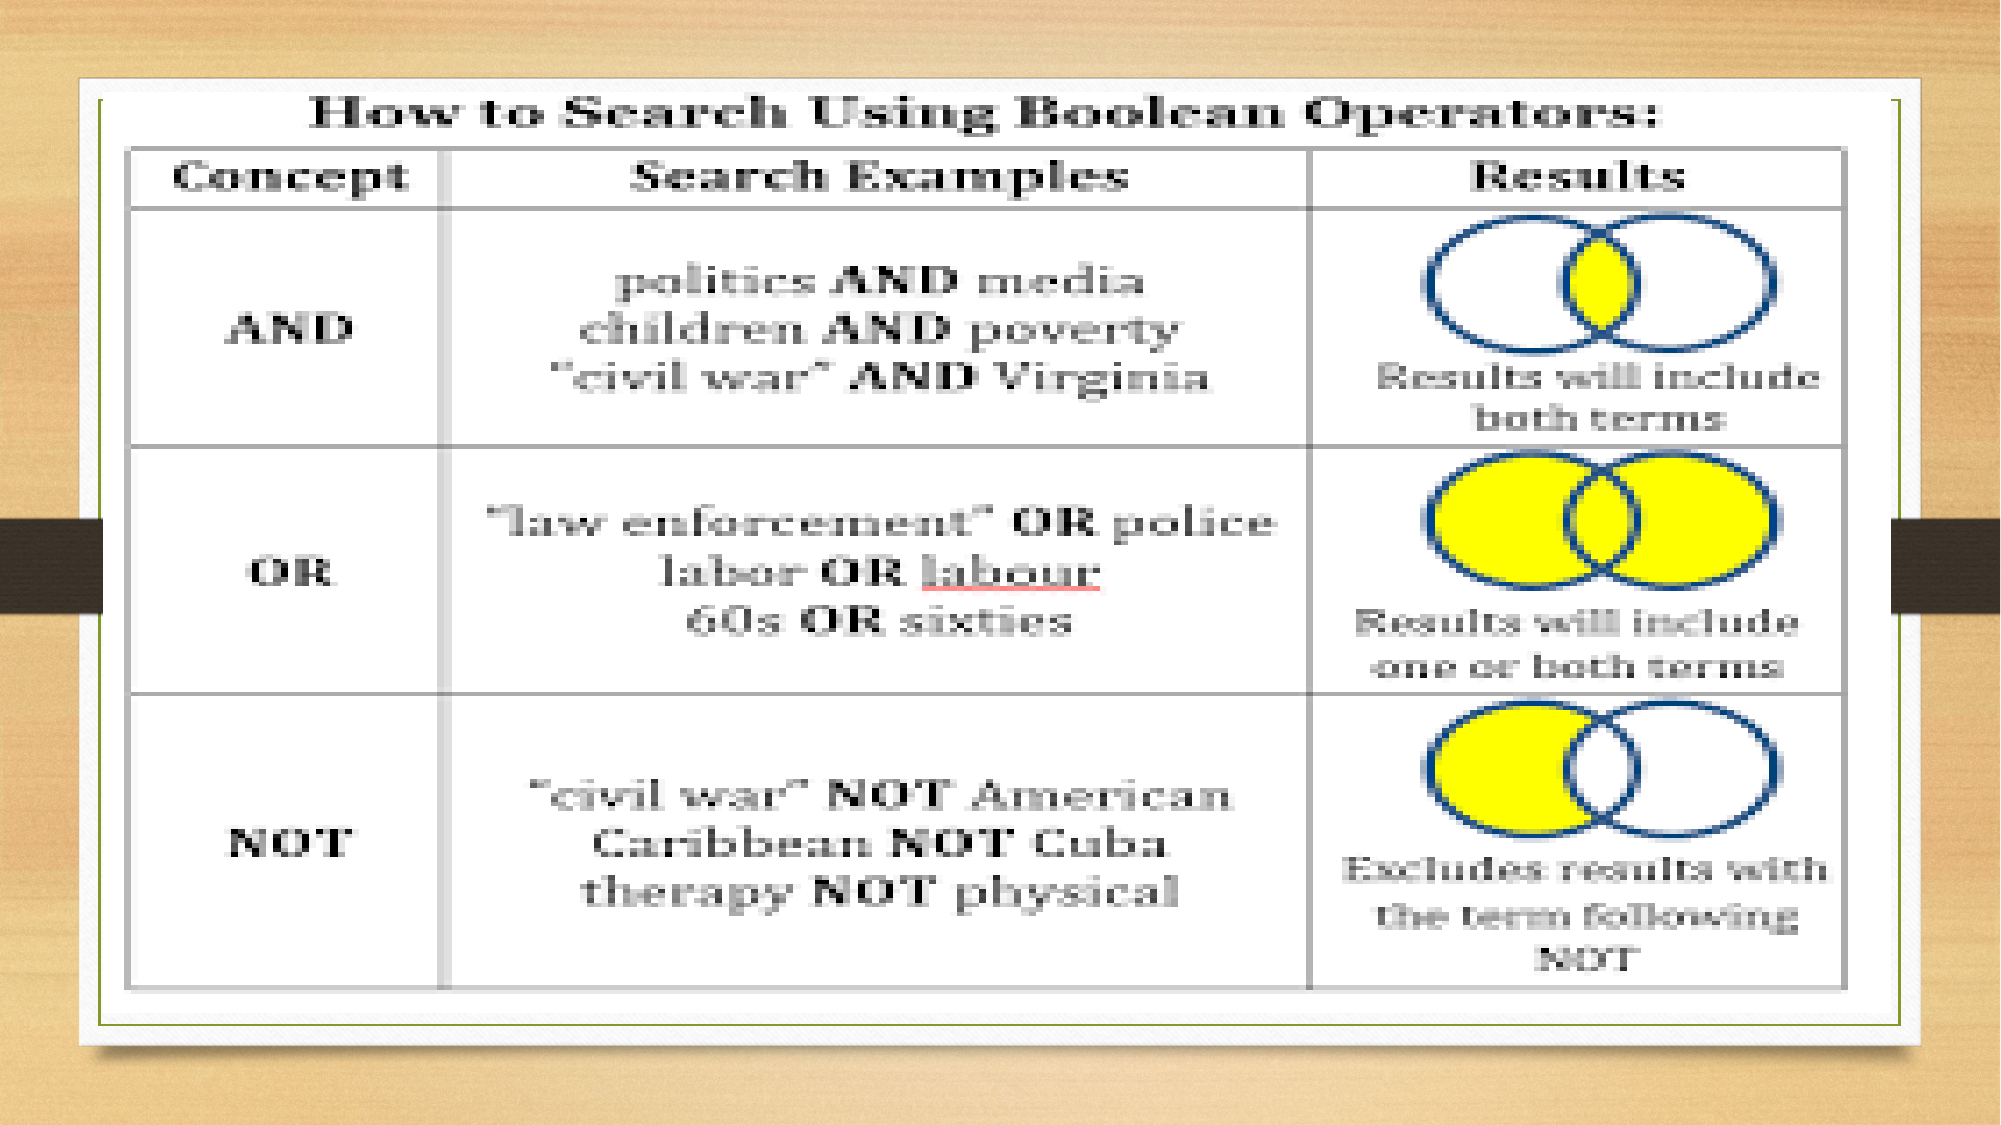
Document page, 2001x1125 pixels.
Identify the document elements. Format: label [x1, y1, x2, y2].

list [103, 92, 1891, 1013]
picture [0, 0, 2001, 1125]
